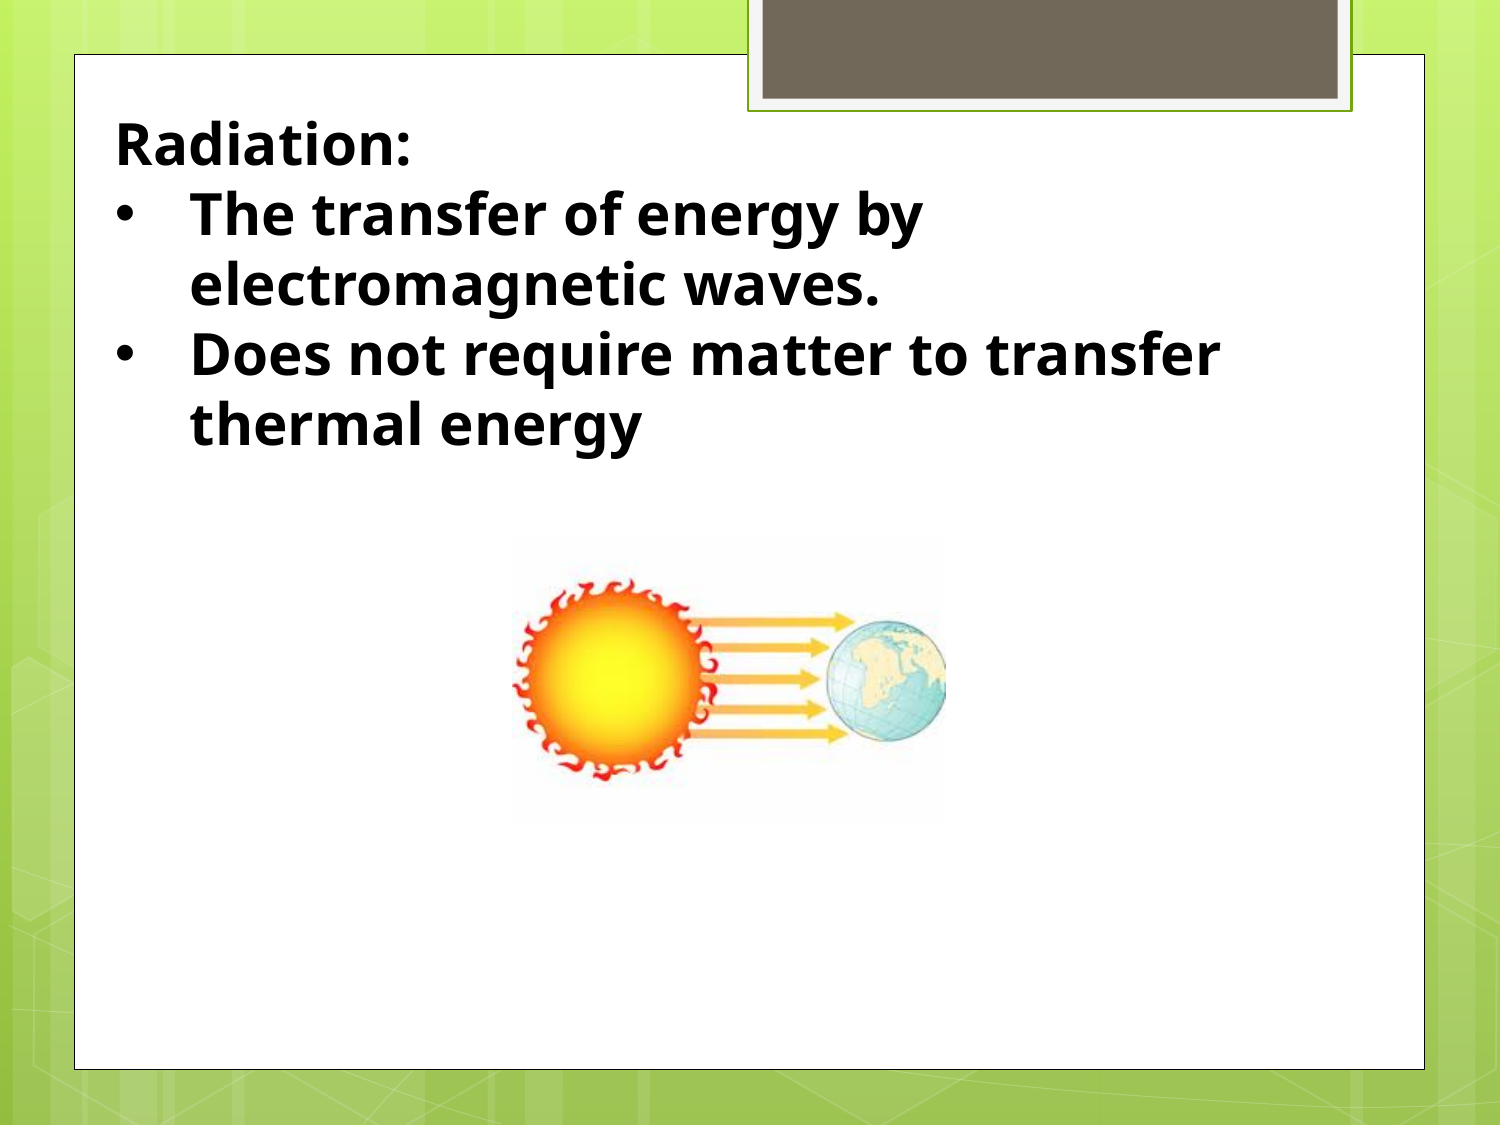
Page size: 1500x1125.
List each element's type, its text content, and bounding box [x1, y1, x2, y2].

text_box Radiation: The transfer of energy by electromagnetic waves. Does not require matter to transfer thermal energy [99, 99, 1425, 465]
picture [512, 537, 946, 823]
